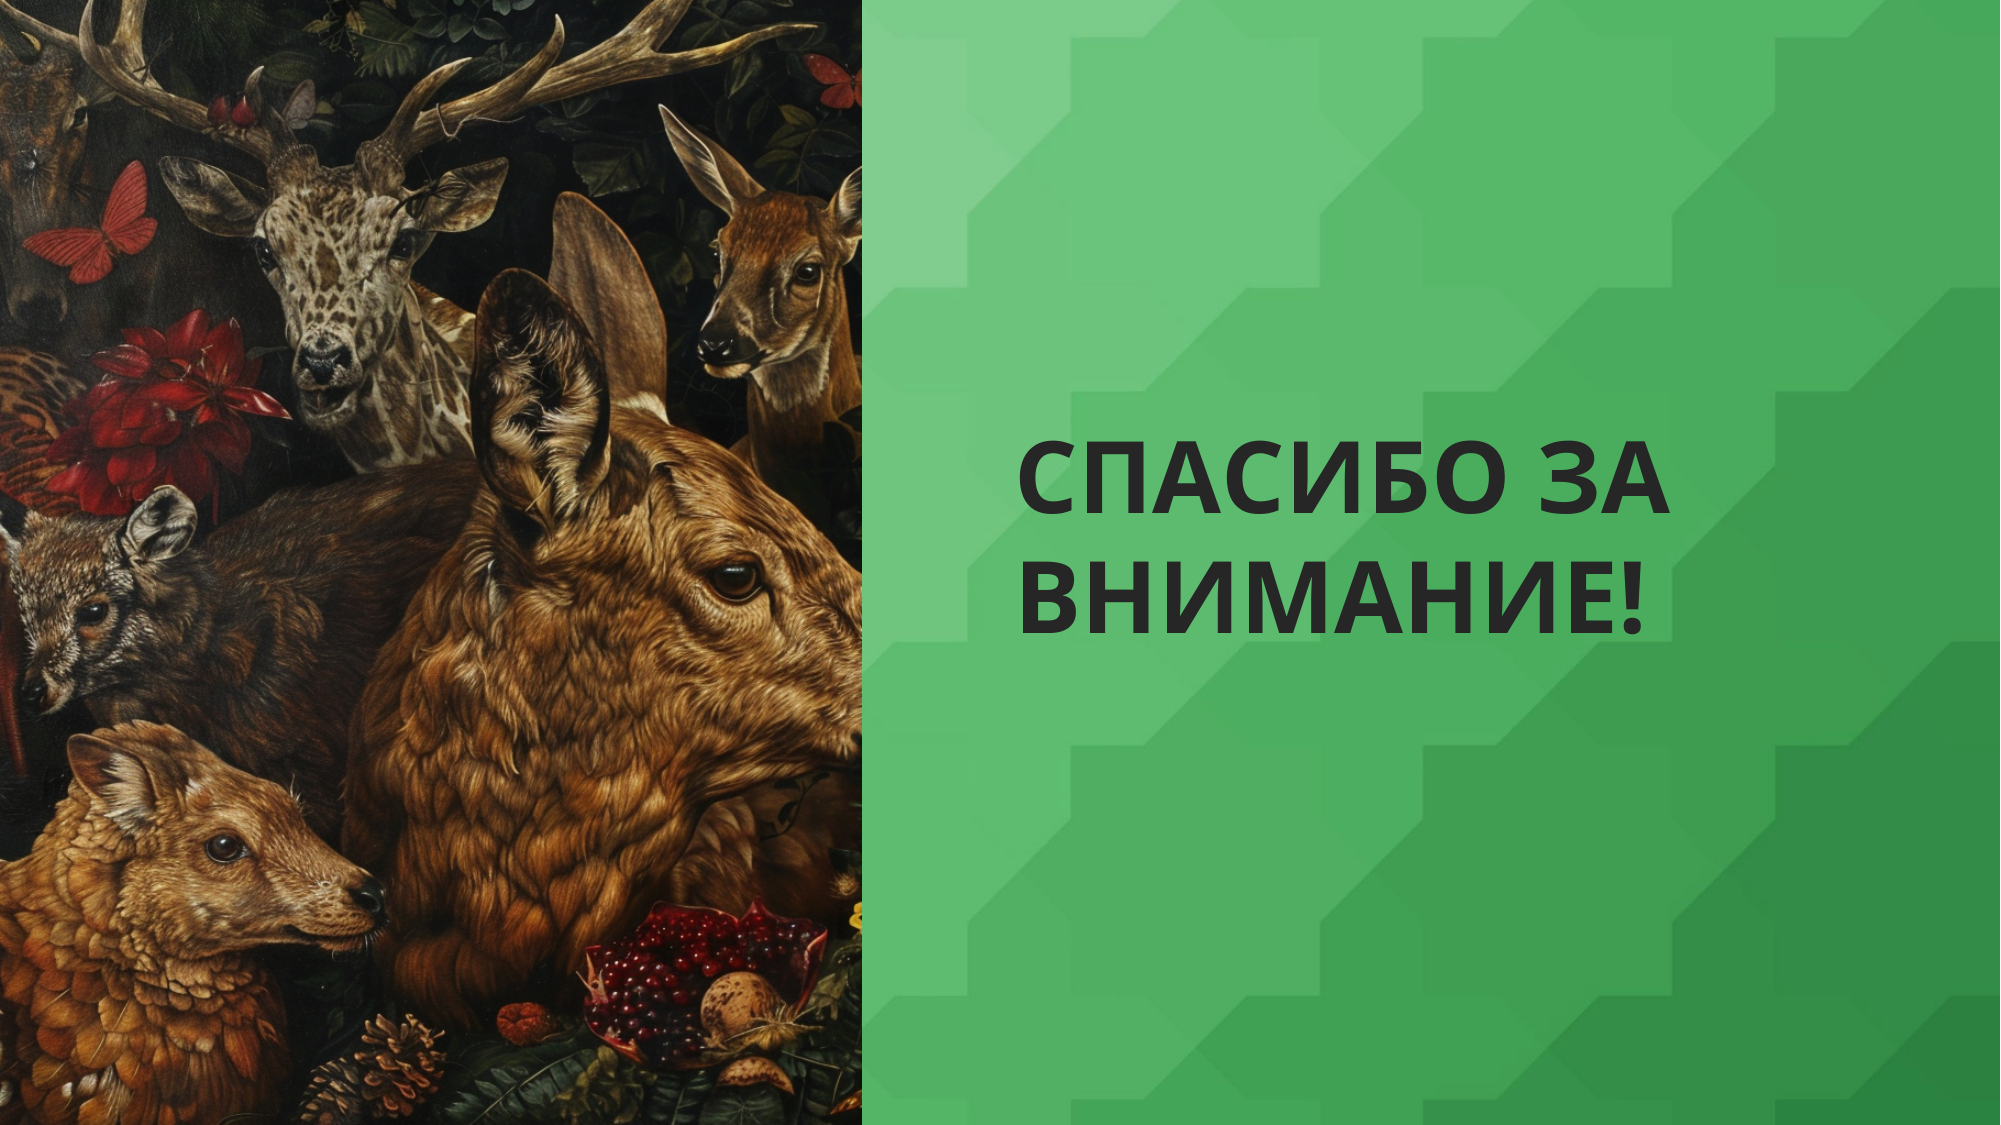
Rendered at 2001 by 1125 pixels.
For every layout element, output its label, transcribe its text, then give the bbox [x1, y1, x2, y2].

picture [0, 0, 862, 1125]
text_box СПАСИБО ЗА ВНИМАНИЕ! [999, 406, 1904, 624]
